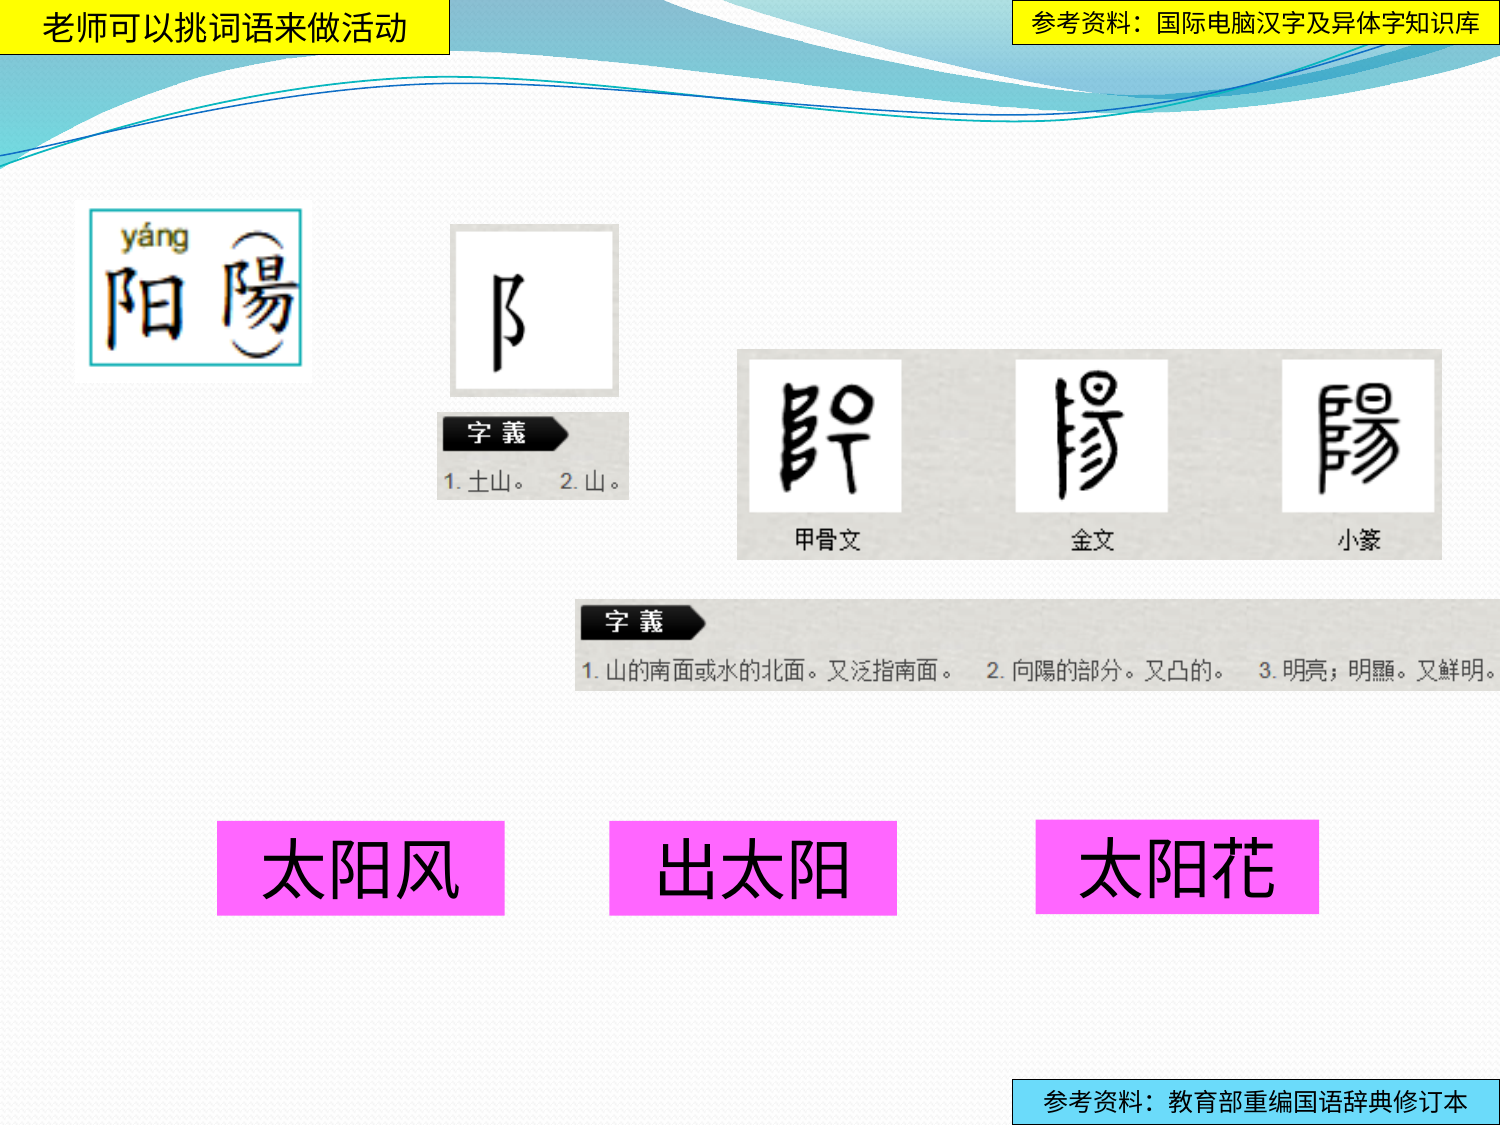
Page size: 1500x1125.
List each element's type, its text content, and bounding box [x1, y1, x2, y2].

picture [737, 349, 1443, 561]
picture [449, 224, 619, 397]
picture [574, 599, 1500, 691]
text_box 出太阳 [609, 820, 897, 916]
text_box 参考资料：教育部重编国语辞典修订本 [1012, 1079, 1500, 1125]
text_box 太阳花 [1035, 819, 1320, 915]
text_box 太阳风 [217, 820, 505, 916]
text_box 参考资料：国际电脑汉字及异体字知识库 [1012, 0, 1500, 45]
text_box 老师可以挑词语来做活动 [0, 0, 450, 55]
picture [74, 199, 313, 384]
picture [437, 412, 629, 501]
